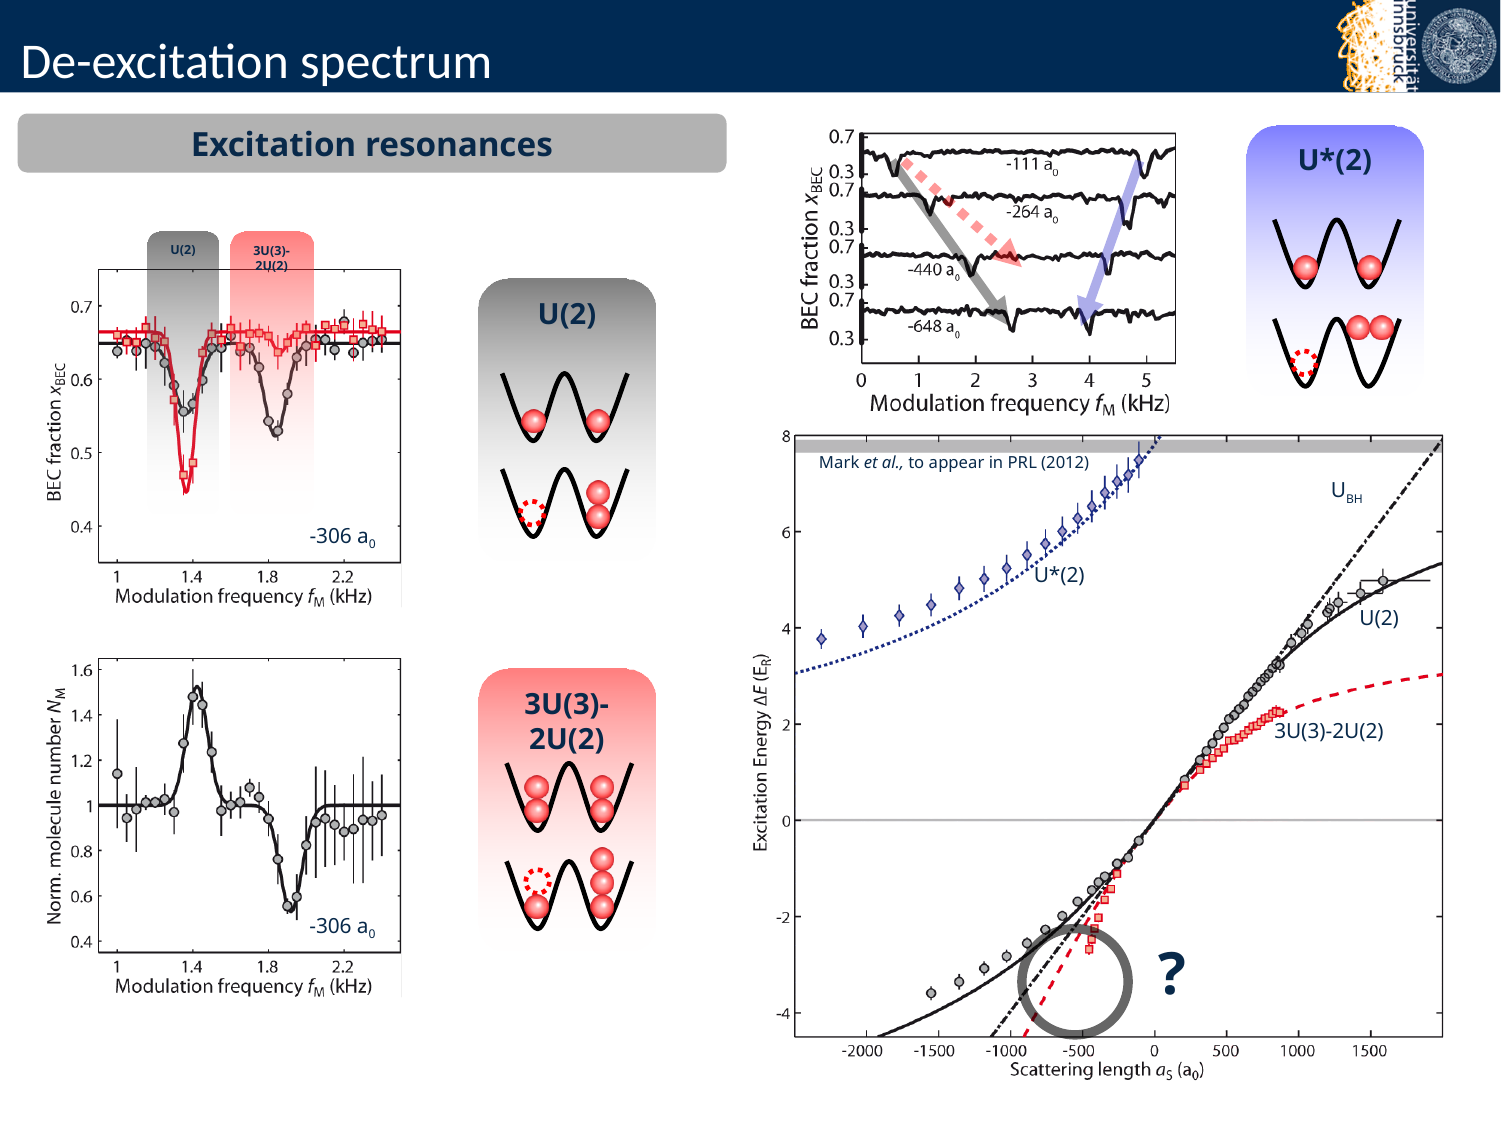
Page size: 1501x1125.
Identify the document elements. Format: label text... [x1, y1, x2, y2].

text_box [1246, 125, 1424, 398]
text_box U(2) [147, 231, 219, 266]
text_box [1021, 928, 1207, 1036]
picture [1334, 0, 1501, 92]
text_box De-excitation spectrum [5, 15, 1418, 102]
picture [797, 125, 1176, 419]
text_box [478, 668, 656, 953]
picture [41, 657, 402, 1000]
picture [41, 267, 402, 610]
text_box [891, 160, 1140, 327]
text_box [478, 278, 656, 563]
text_box Excitation resonances [17, 113, 727, 173]
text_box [749, 426, 1501, 1083]
text_box 3U(3)-2U(2) [230, 231, 313, 266]
